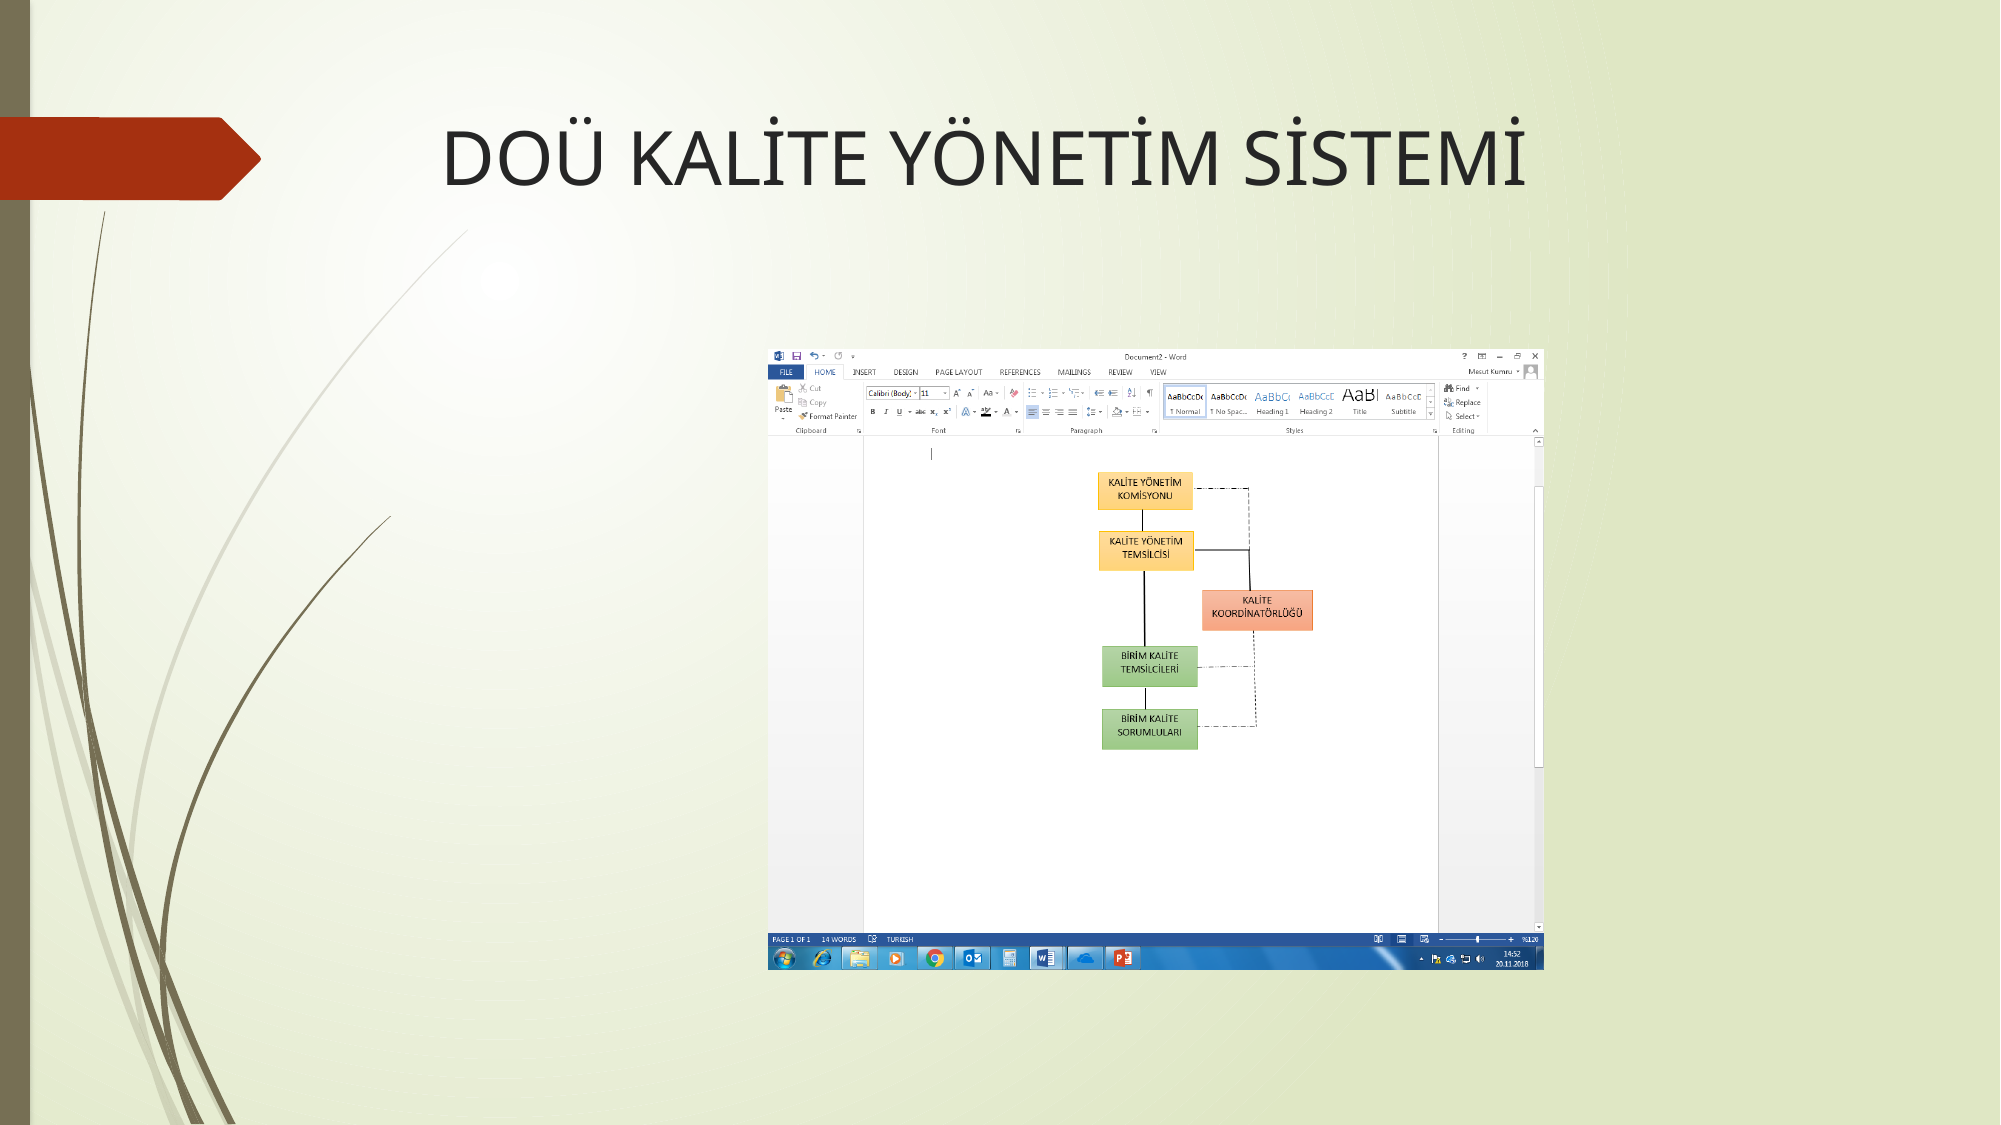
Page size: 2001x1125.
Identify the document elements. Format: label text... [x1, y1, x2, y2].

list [768, 349, 1544, 971]
title DOÜ KALİTE YÖNETİM SİSTEMİ [425, 102, 1888, 313]
